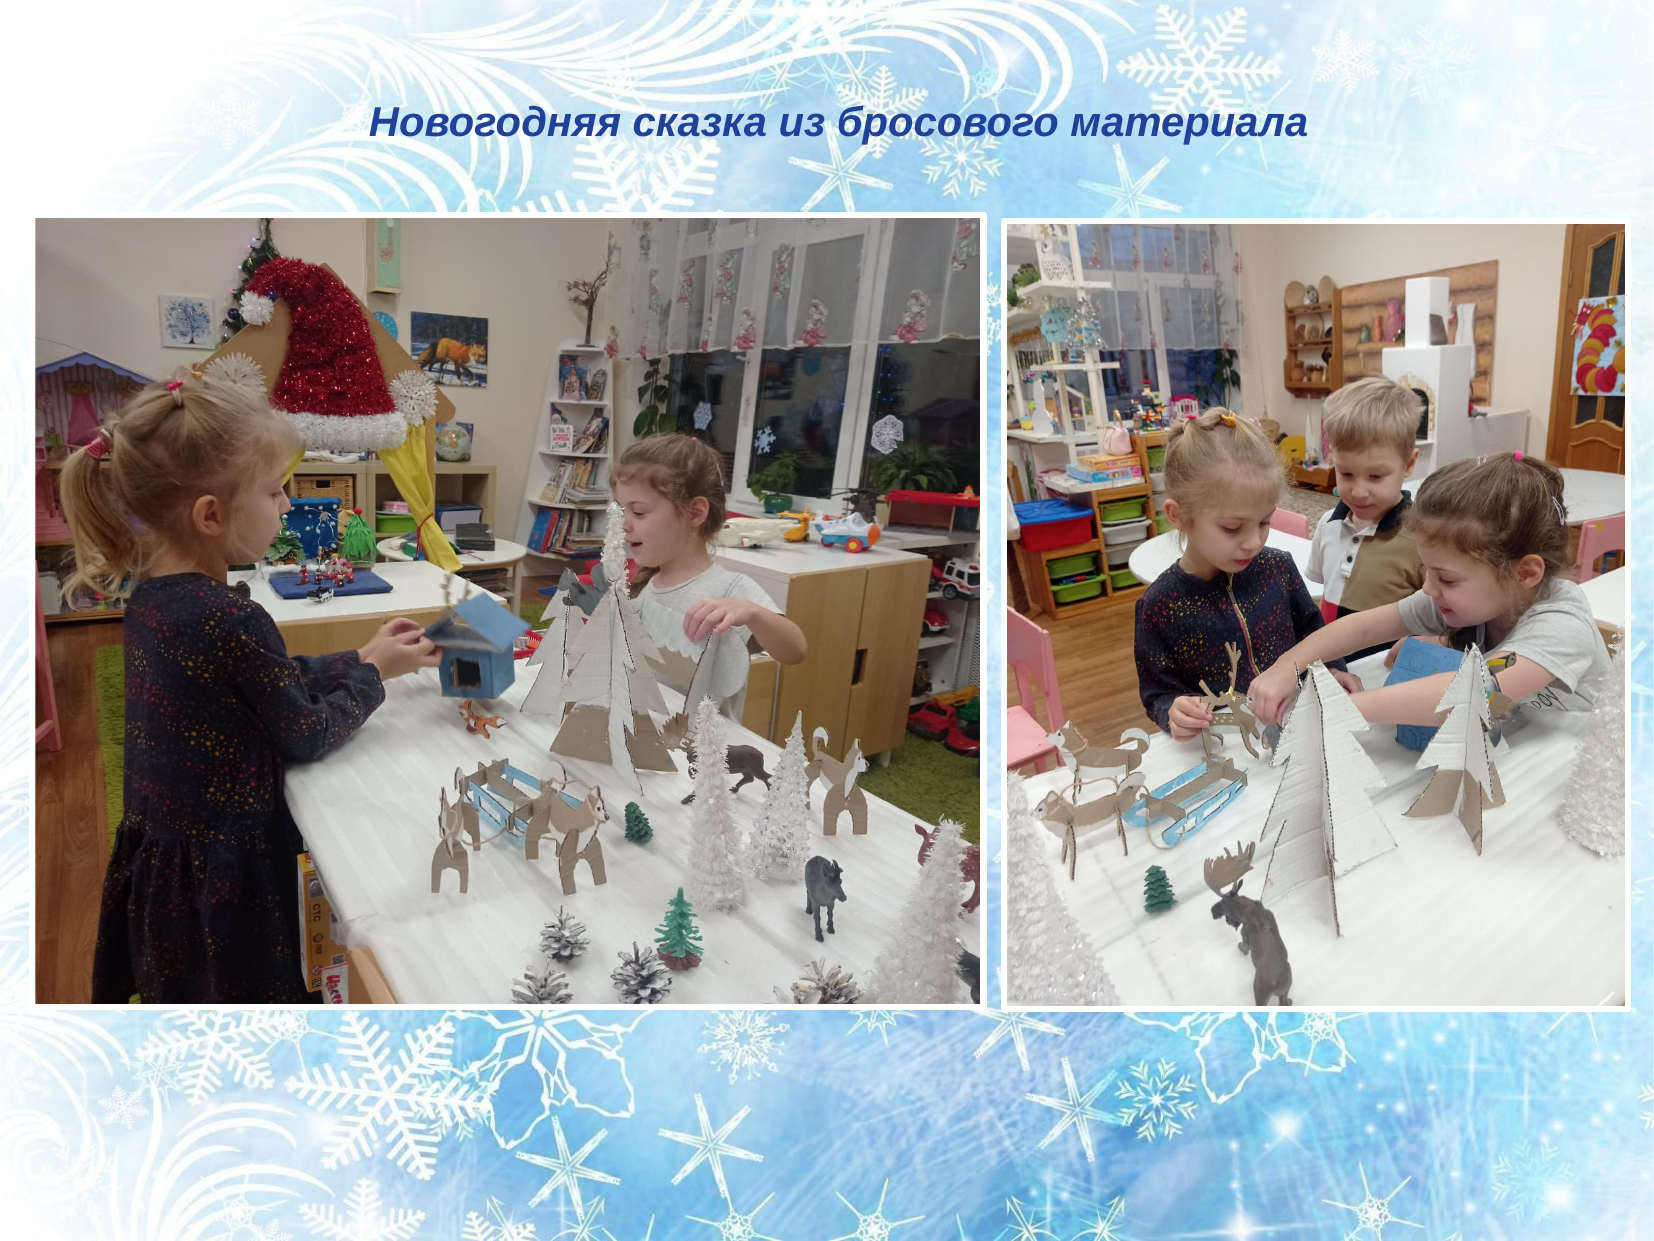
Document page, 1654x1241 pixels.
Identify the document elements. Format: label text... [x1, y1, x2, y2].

text_box Новогодняя сказка из бросового материала [94, 40, 1583, 248]
picture [0, 0, 1654, 1241]
